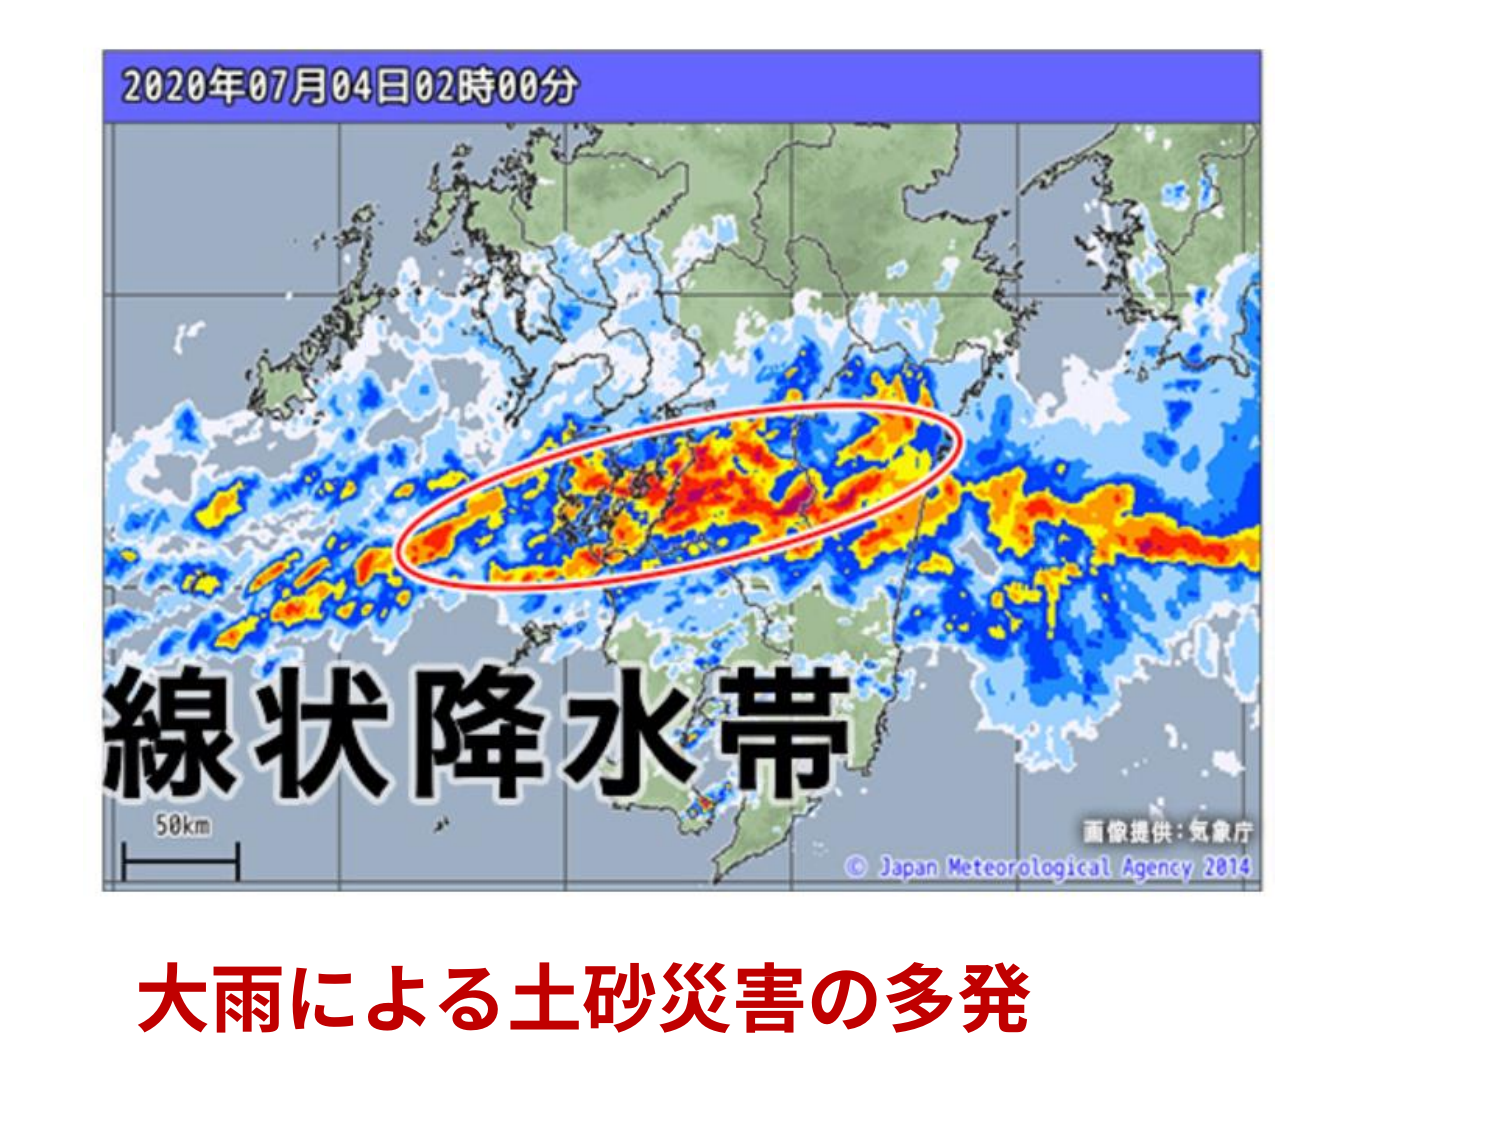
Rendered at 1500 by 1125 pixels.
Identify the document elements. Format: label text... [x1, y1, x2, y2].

picture [83, 23, 1275, 917]
text_box 大雨による土砂災害の多発 [120, 944, 1048, 1049]
